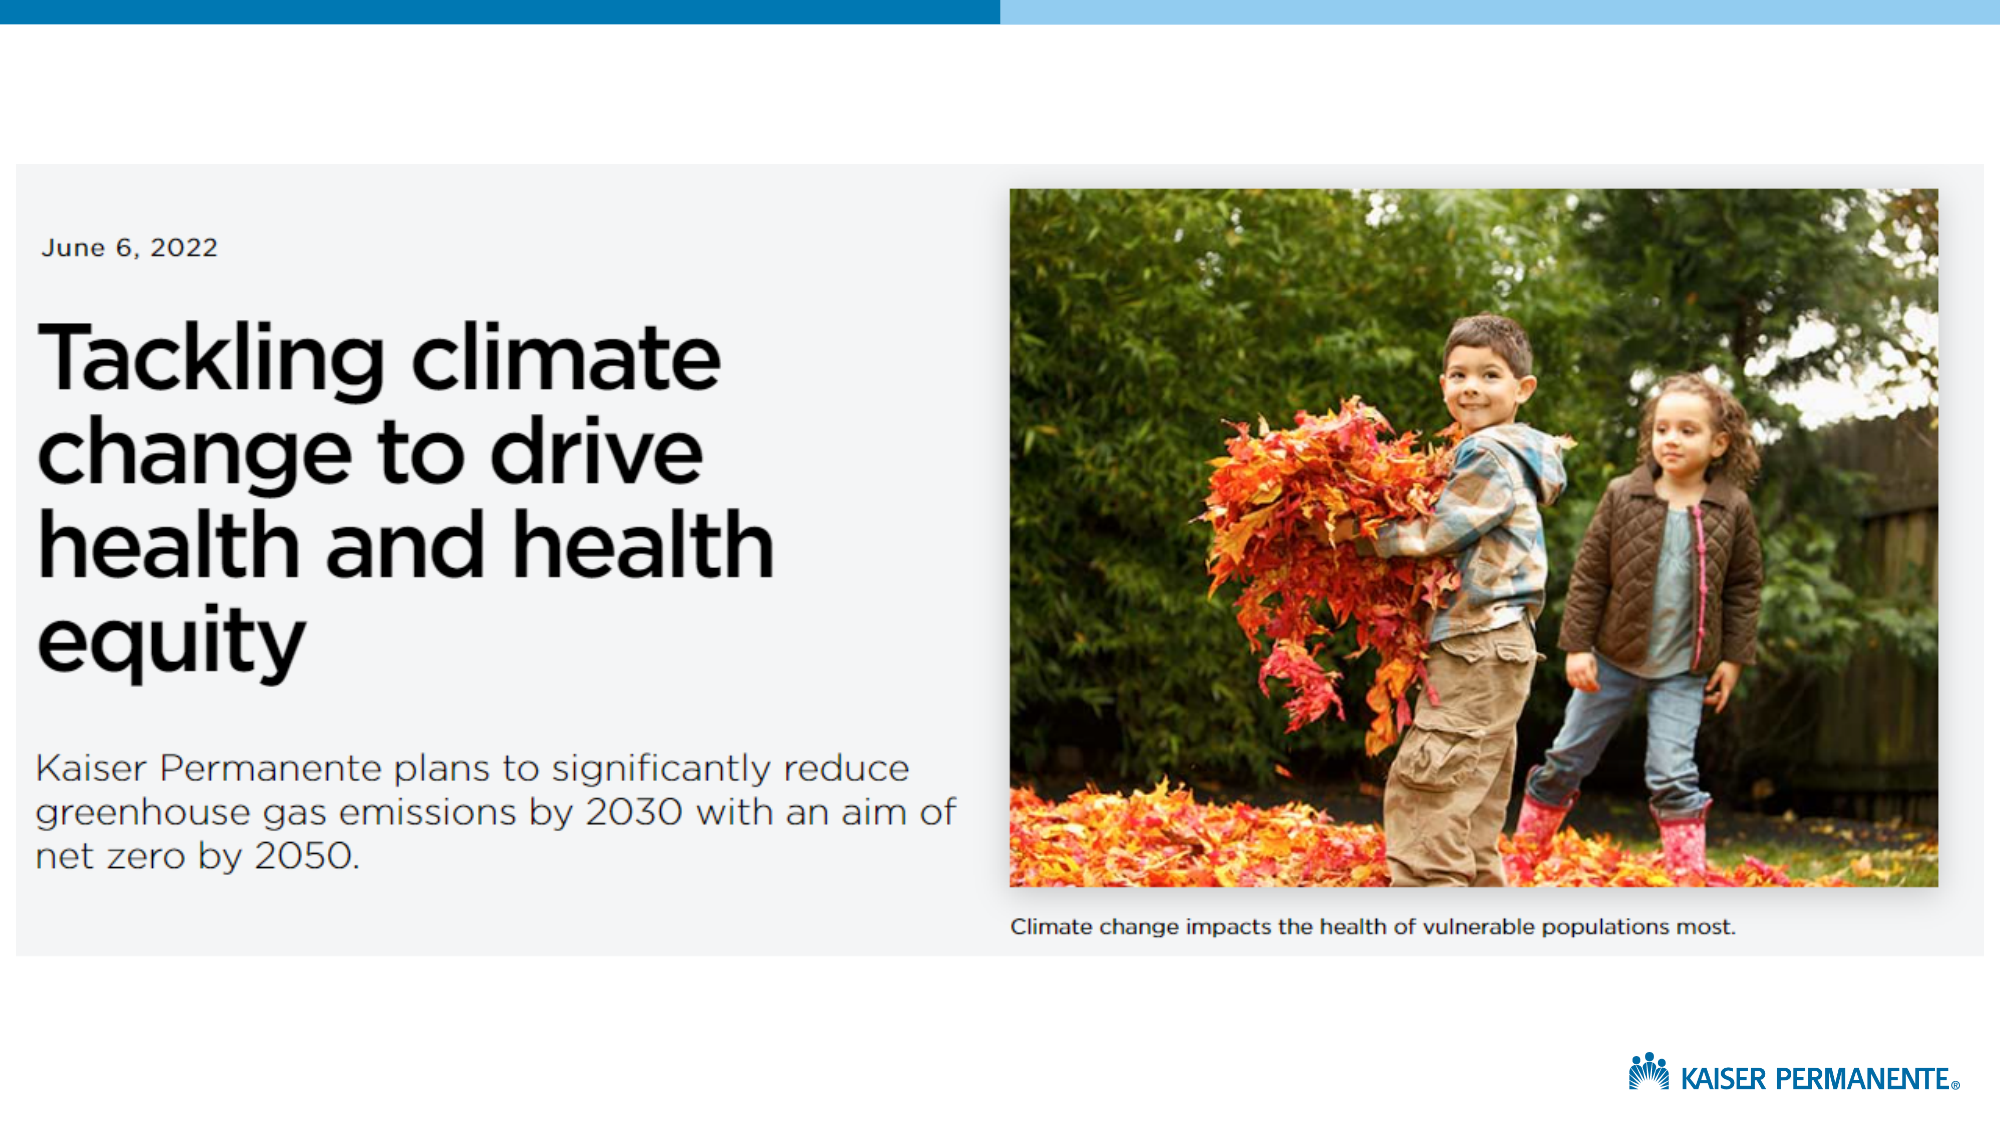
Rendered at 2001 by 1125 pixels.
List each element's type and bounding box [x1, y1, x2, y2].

picture [16, 164, 1984, 961]
picture [1629, 1052, 1960, 1090]
text_box [0, 0, 2000, 25]
